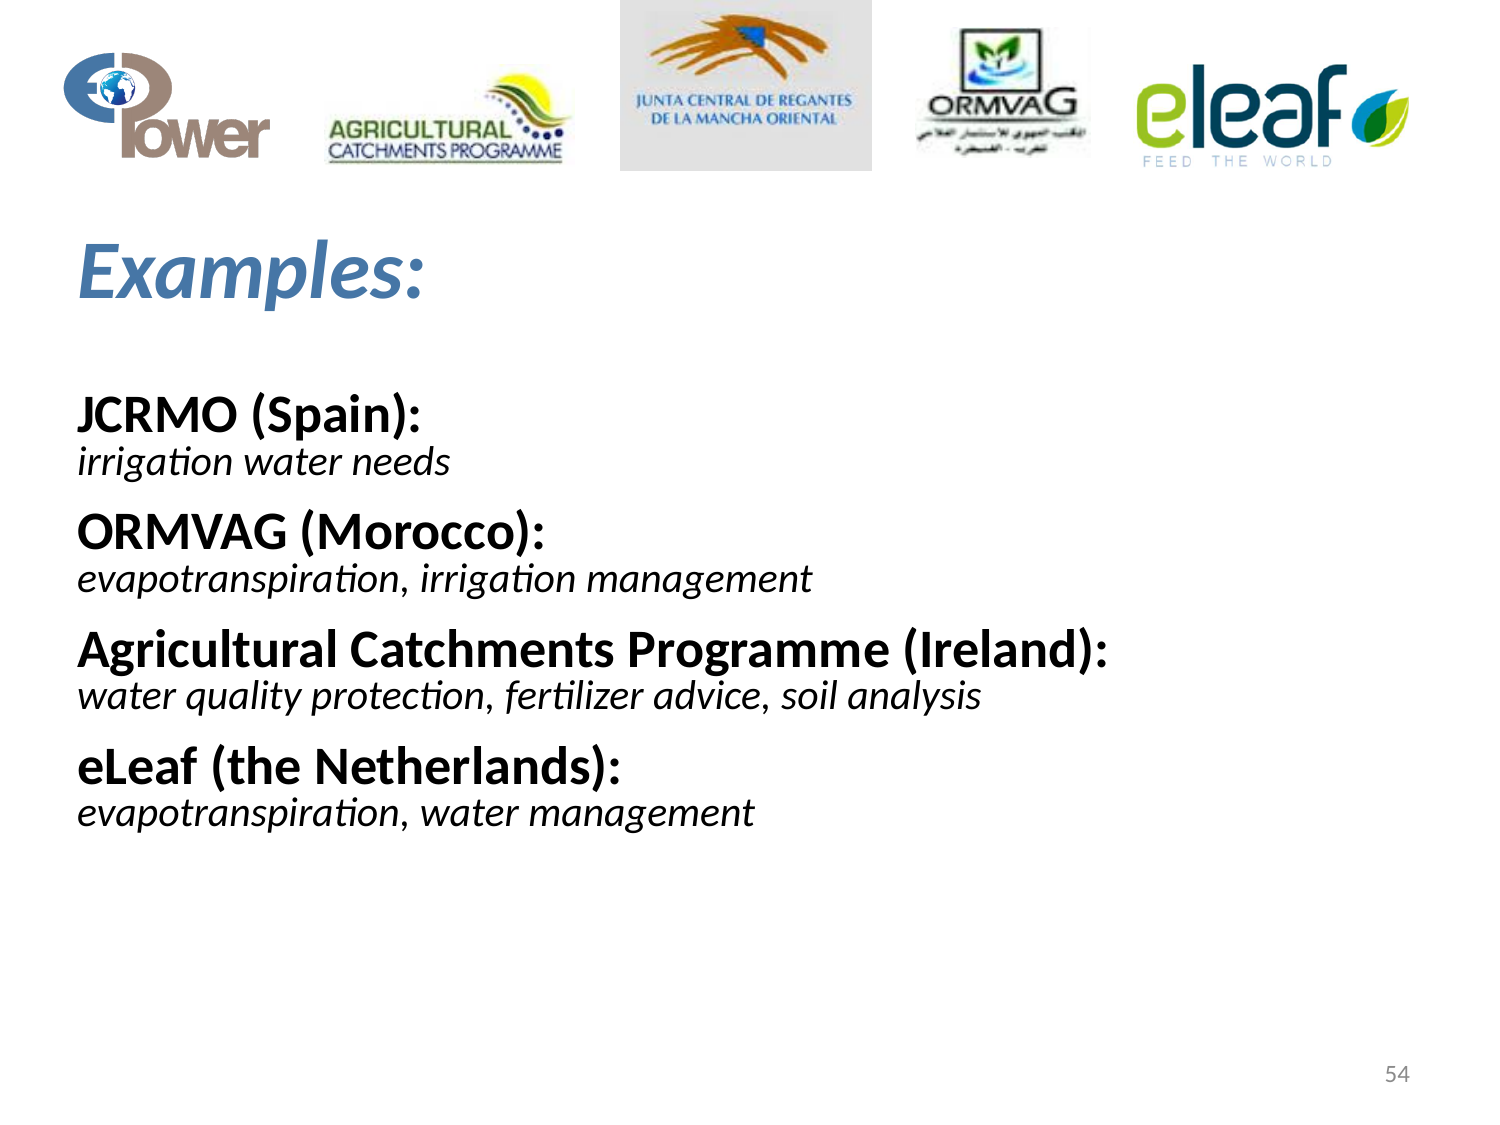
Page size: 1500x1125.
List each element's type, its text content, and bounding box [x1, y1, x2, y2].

picture [324, 64, 575, 191]
picture [61, 51, 270, 159]
text_box Examples: [62, 177, 821, 355]
list JCRMO (Spain): irrigation water needs ORMVAG (Morocco): evapotranspiration, irrigation management Agricultural Catchments Programme (Ireland): water quality protection, fertilizer advice, soil analysis eLeaf (the Netherlands): evapotranspiration, water management [62, 383, 1409, 1125]
picture [915, 27, 1092, 159]
picture [619, 0, 872, 171]
slide_number 54 [1074, 1042, 1425, 1103]
picture [1133, 64, 1409, 173]
